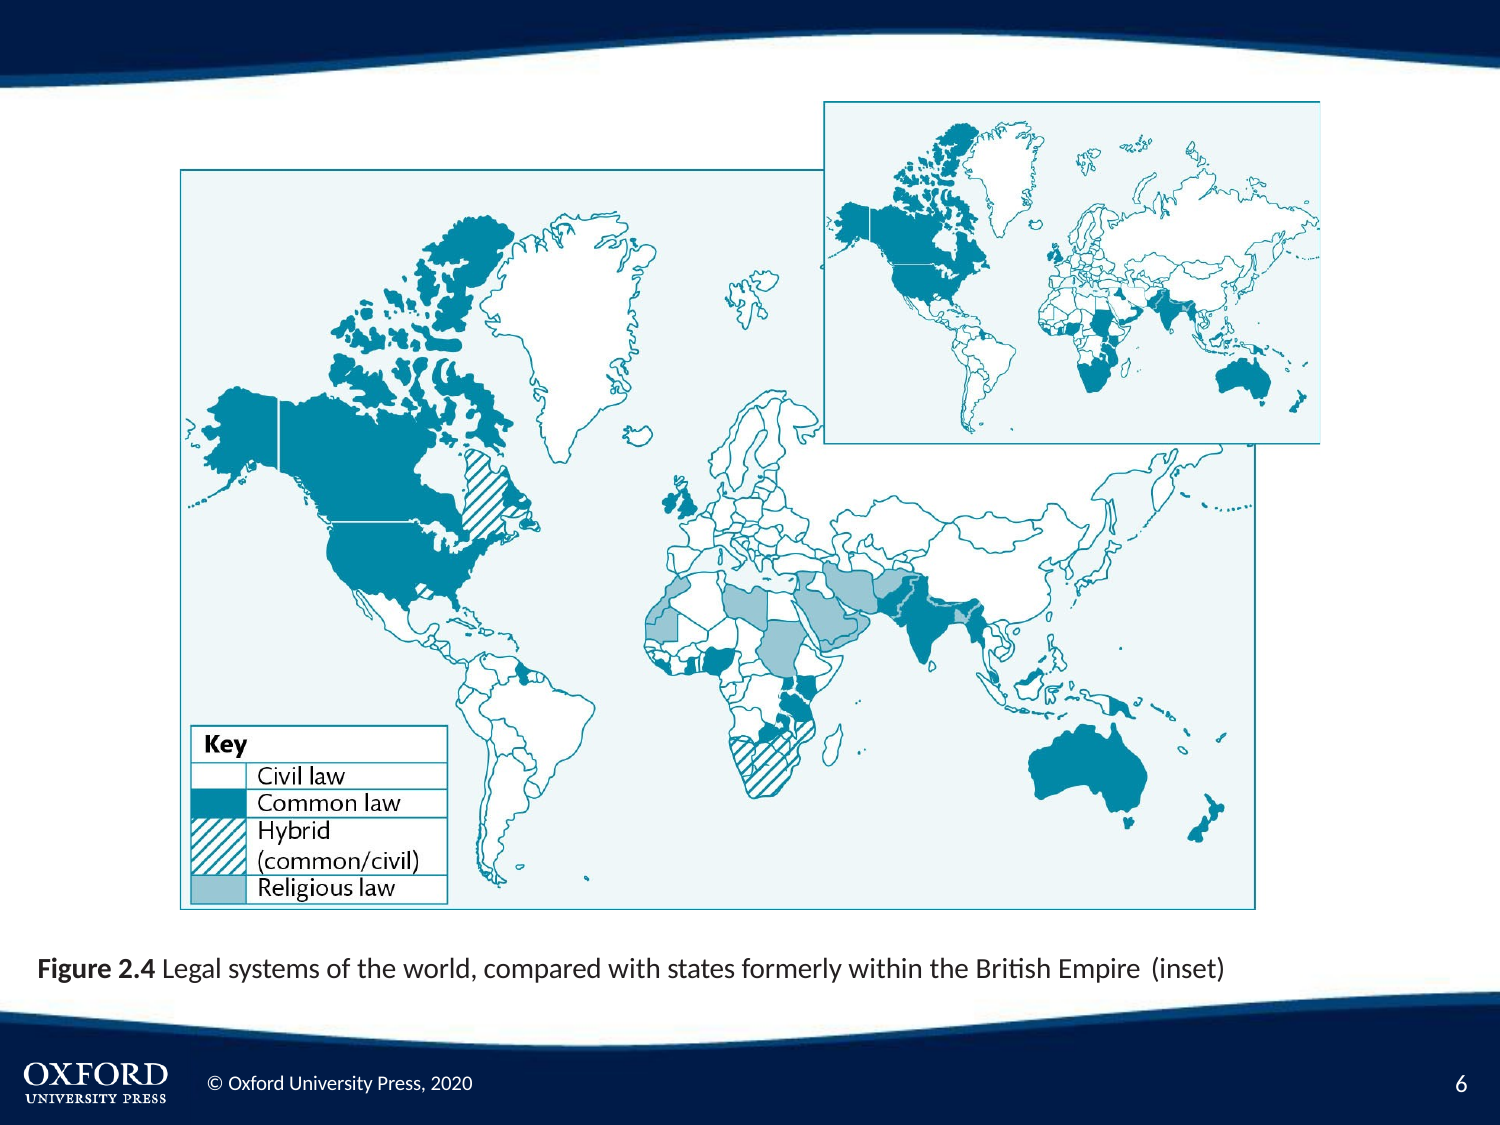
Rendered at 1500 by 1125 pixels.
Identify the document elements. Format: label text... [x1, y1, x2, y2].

text_box Figure 2.4 Legal systems of the world, compared with states formerly within the British Empire (inset) [35, 947, 1245, 985]
picture [0, 0, 1500, 1125]
slide_number 10 [1448, 1071, 1487, 1125]
footer © Oxford University Press, 2020 [204, 1072, 479, 1125]
text_box [179, 101, 1321, 910]
